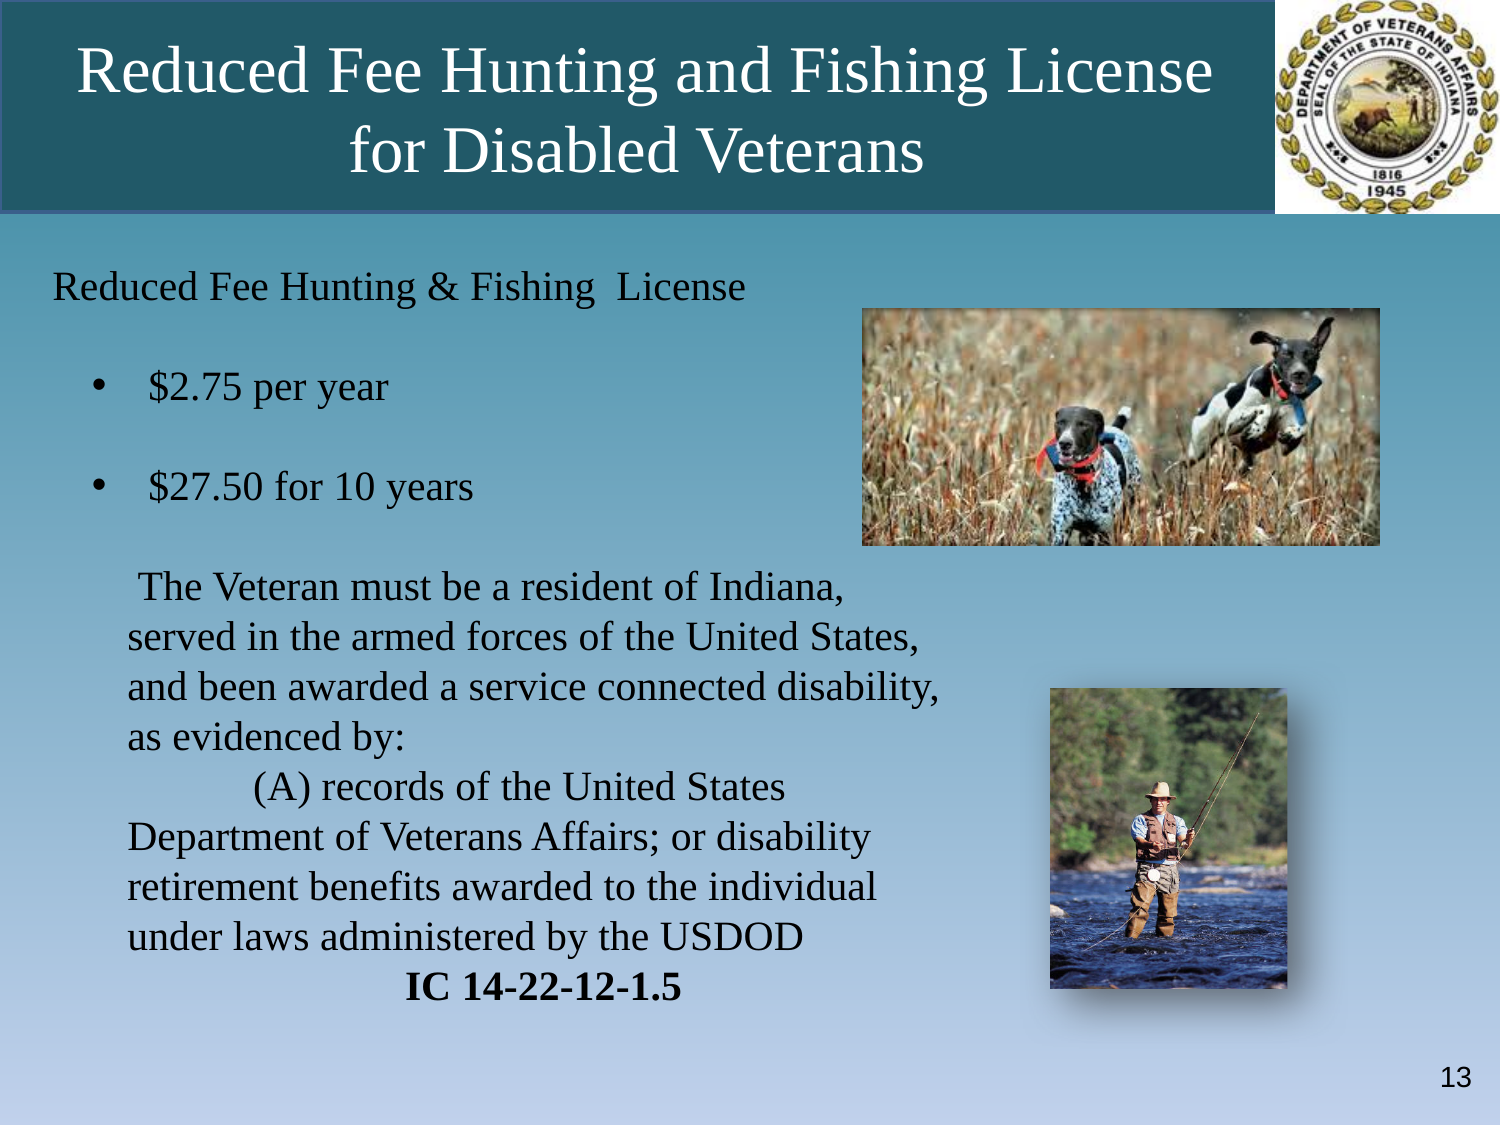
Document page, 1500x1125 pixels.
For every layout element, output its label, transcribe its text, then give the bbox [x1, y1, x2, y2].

title Reduced Fee Hunting and Fishing License for Disabled Veterans [0, 0, 1276, 213]
picture [862, 308, 1380, 546]
slide_number 13 [1425, 1051, 1500, 1112]
text_box Reduced Fee Hunting & Fishing License $2.75 per year $27.50 for 10 years The Veteran must be a resident of Indiana, served in the armed forces of the United States, and been awarded a service connected disability, as evidenced by: (A) records of the United States Department of Veterans Affairs; or disability retirement benefits awarded to the individual under laws administered by the USDOD IC 14-22-12-1.5 [37, 251, 975, 1117]
picture [1049, 688, 1288, 990]
picture [1275, 0, 1500, 214]
